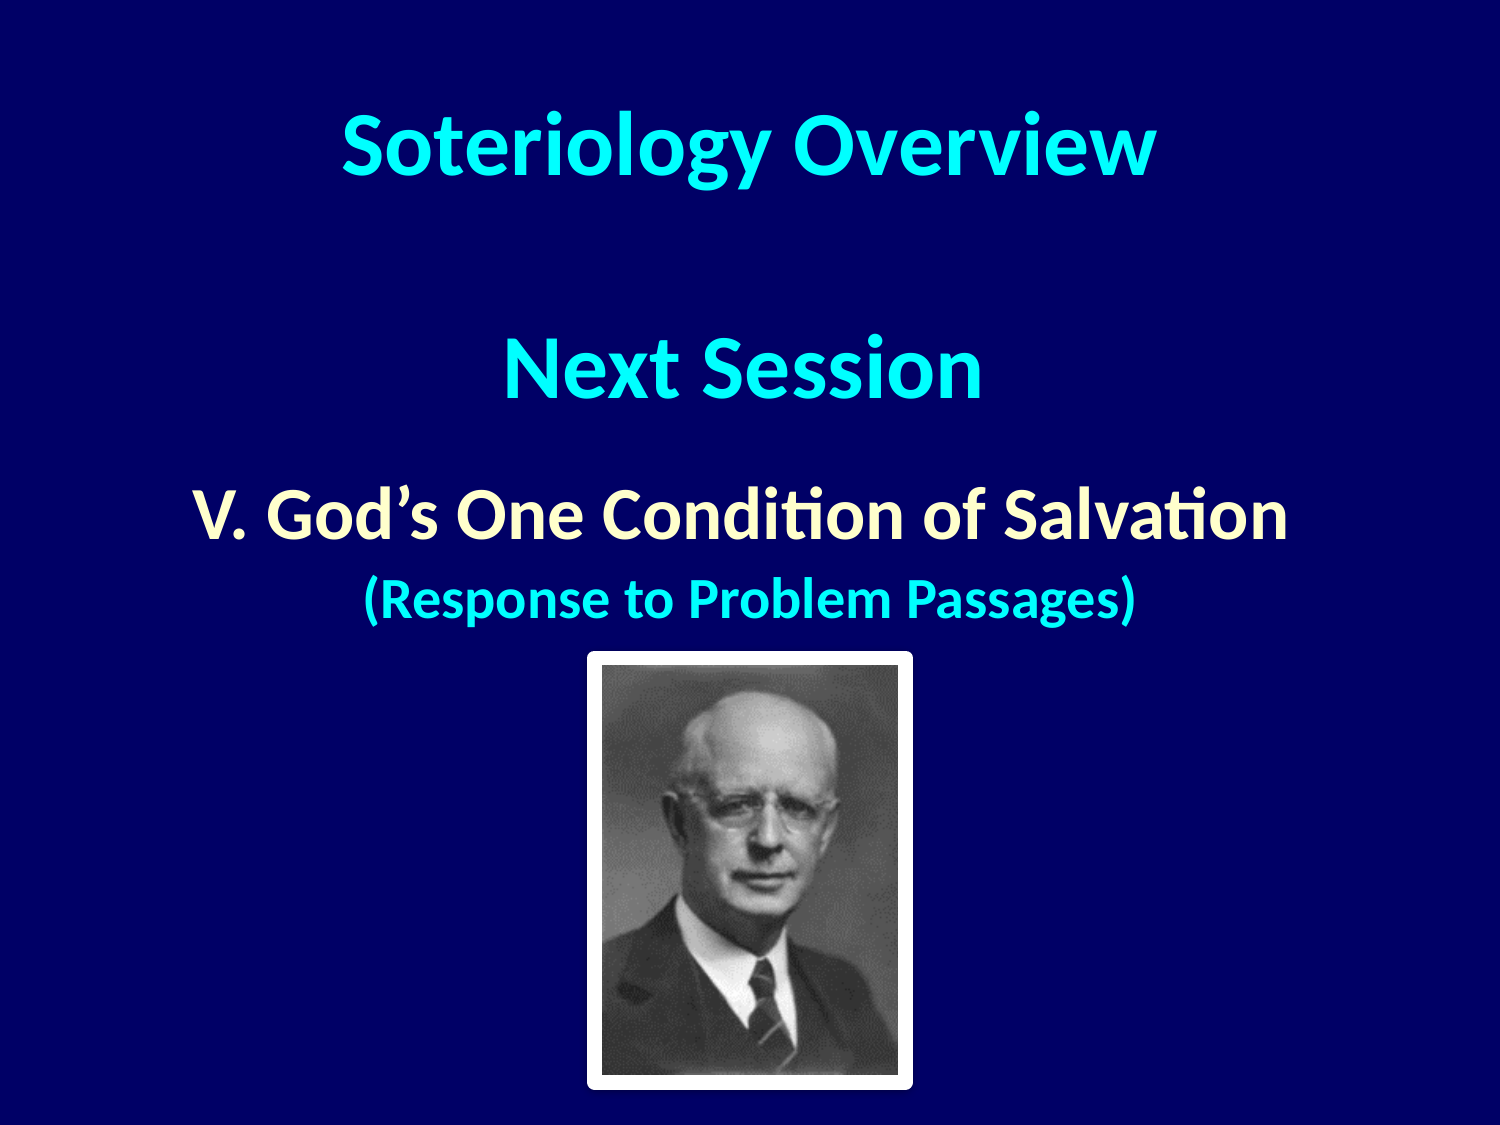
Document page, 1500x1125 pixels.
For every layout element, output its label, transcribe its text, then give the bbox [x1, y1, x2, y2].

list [601, 664, 899, 1076]
text_box V. God’s One Condition of Salvation (Response to Problem Passages) [62, 468, 1438, 638]
title Soteriology Overview [75, 45, 1425, 233]
text_box Next Session [487, 299, 1013, 535]
